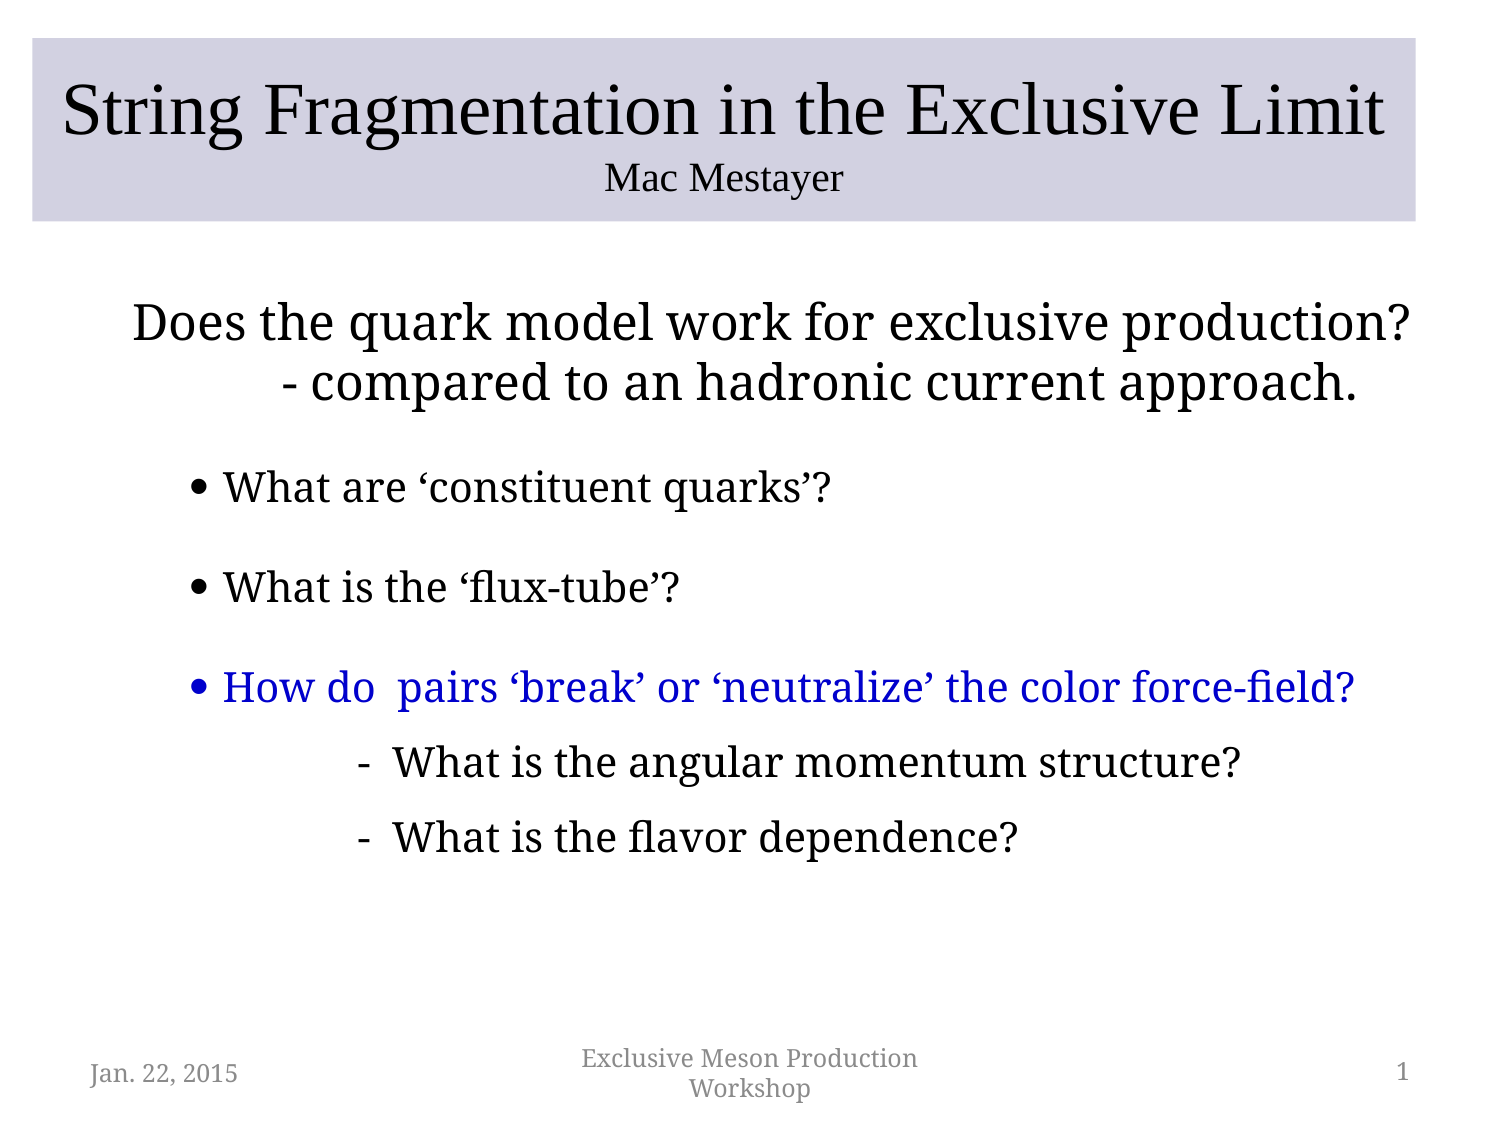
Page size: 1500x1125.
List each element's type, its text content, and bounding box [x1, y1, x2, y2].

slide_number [75, 1042, 425, 1103]
footer Exclusive Meson Production Workshop [512, 1042, 988, 1103]
title String Fragmentation in the Exclusive Limit Mac Mestayer [32, 38, 1416, 222]
slide_number 1 [1074, 1042, 1425, 1103]
